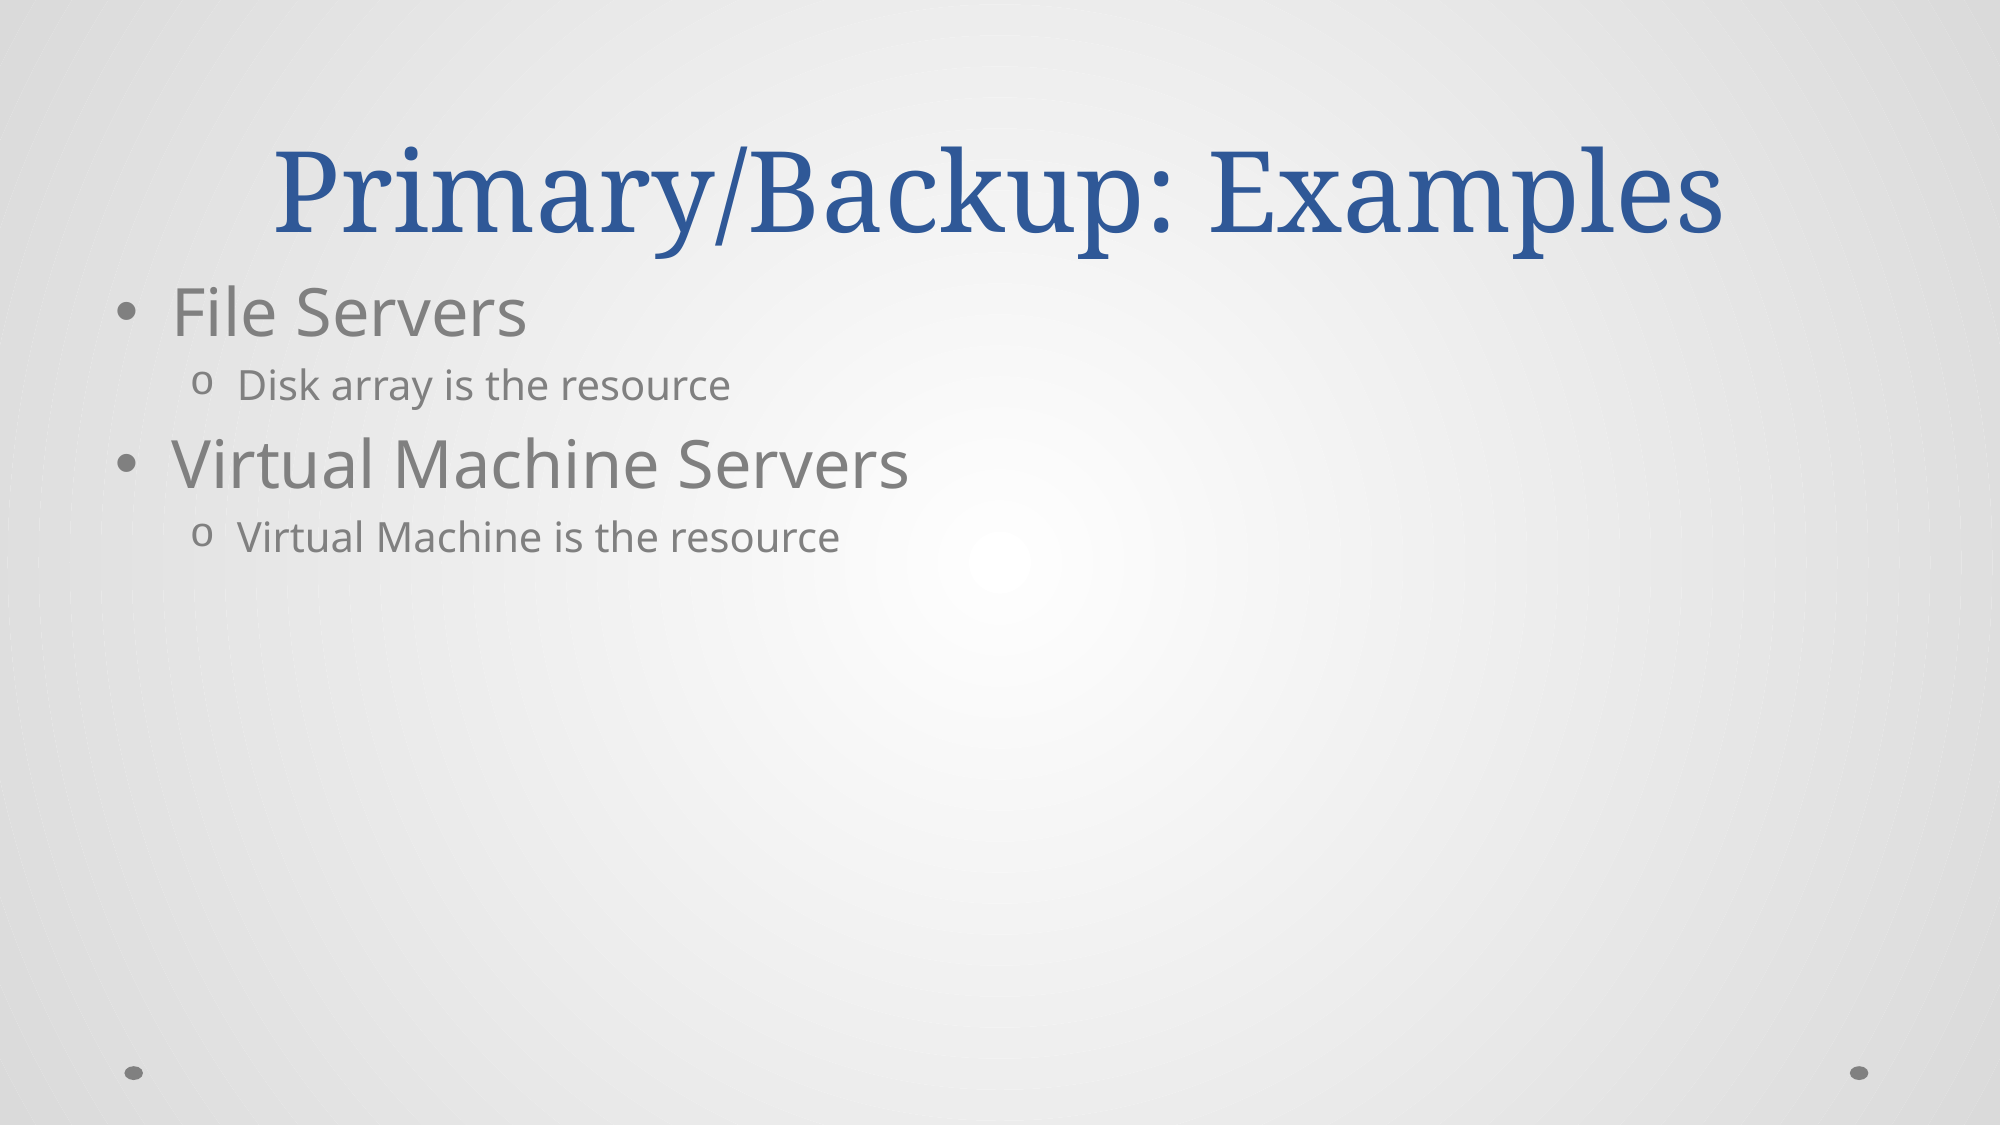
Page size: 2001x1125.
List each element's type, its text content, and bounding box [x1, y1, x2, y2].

list File Servers Disk array is the resource Virtual Machine Servers Virtual Machine is the resource [99, 262, 1900, 1005]
title Primary/Backup: Examples [99, 0, 1900, 262]
